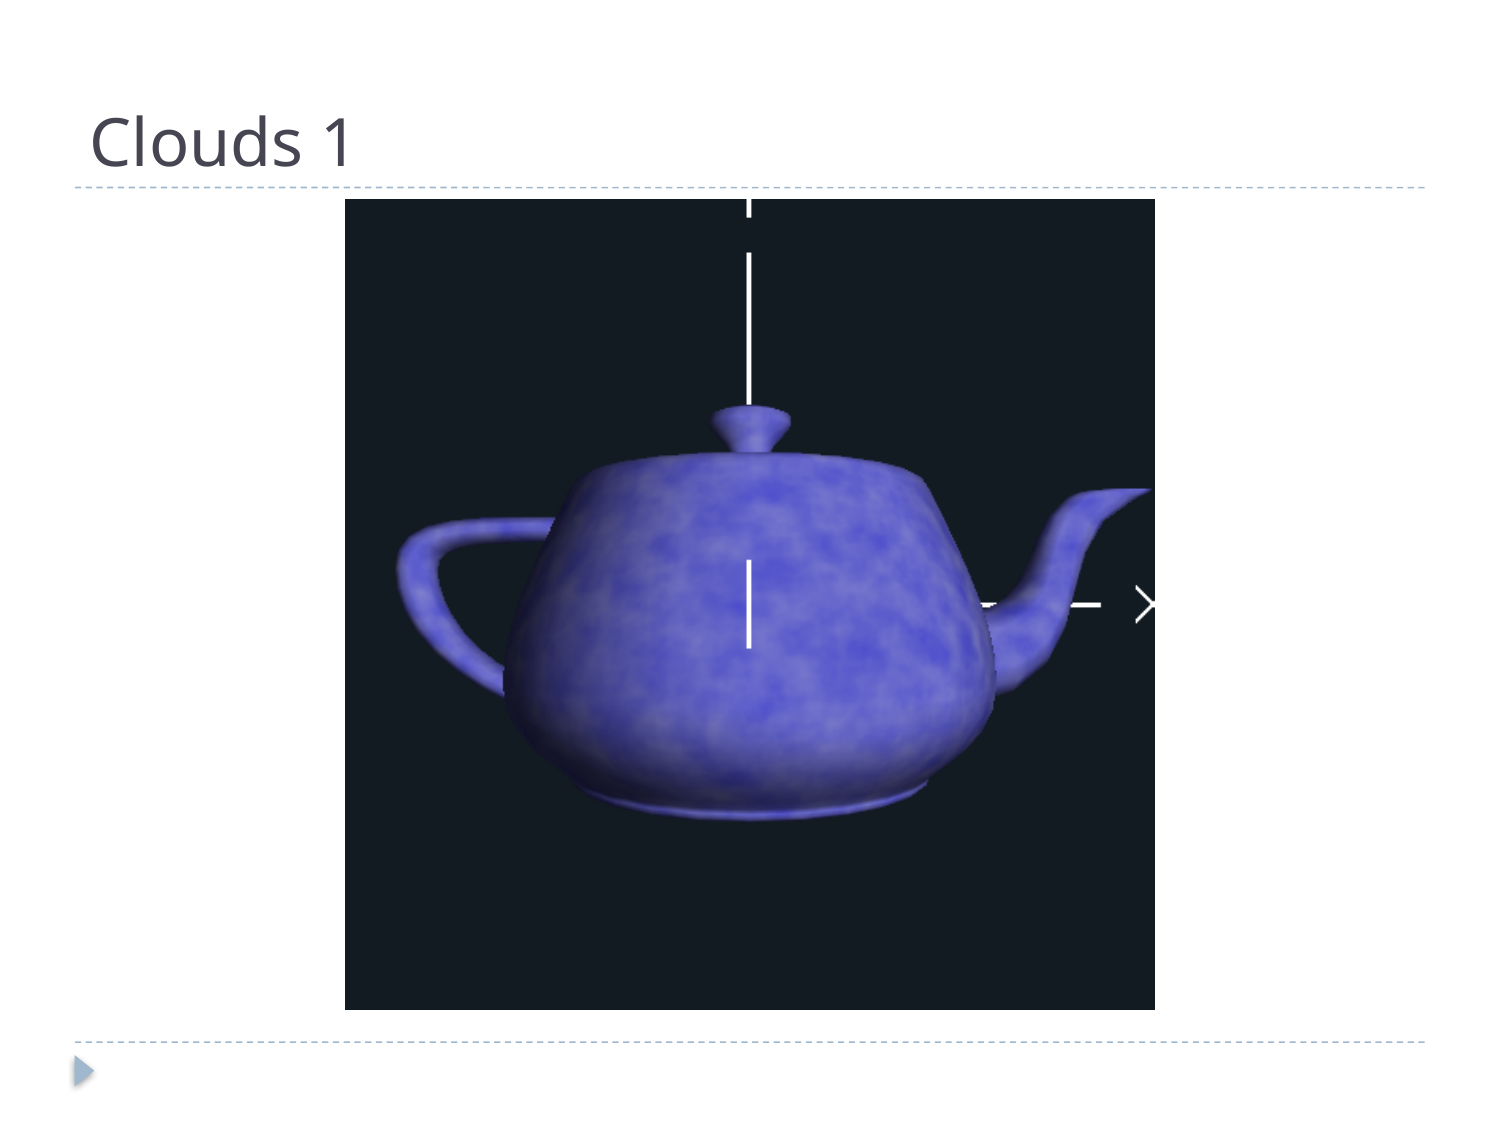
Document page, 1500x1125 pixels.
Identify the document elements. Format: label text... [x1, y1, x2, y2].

title Clouds 1 [75, 24, 1425, 188]
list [344, 199, 1156, 1011]
